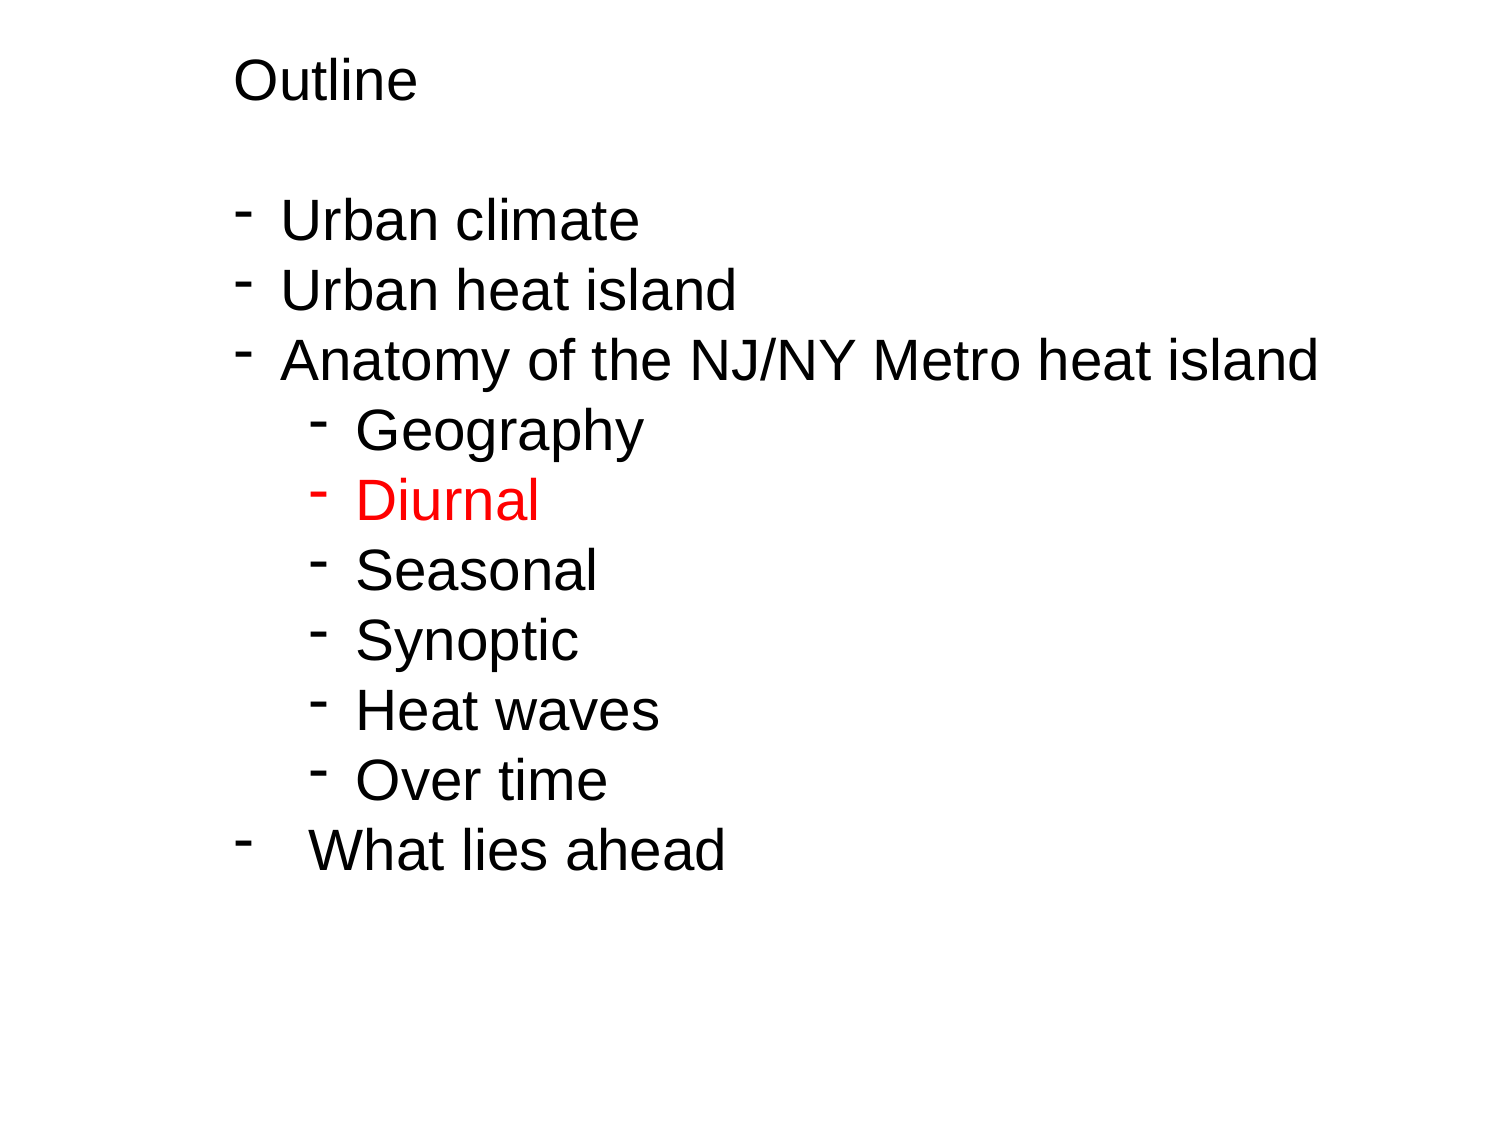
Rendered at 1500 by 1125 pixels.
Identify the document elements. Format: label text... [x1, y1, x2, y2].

text_box Outline Urban climate Urban heat island Anatomy of the NJ/NY Metro heat island Geography Diurnal Seasonal Synoptic Heat waves Over time What lies ahead [219, 34, 1337, 935]
